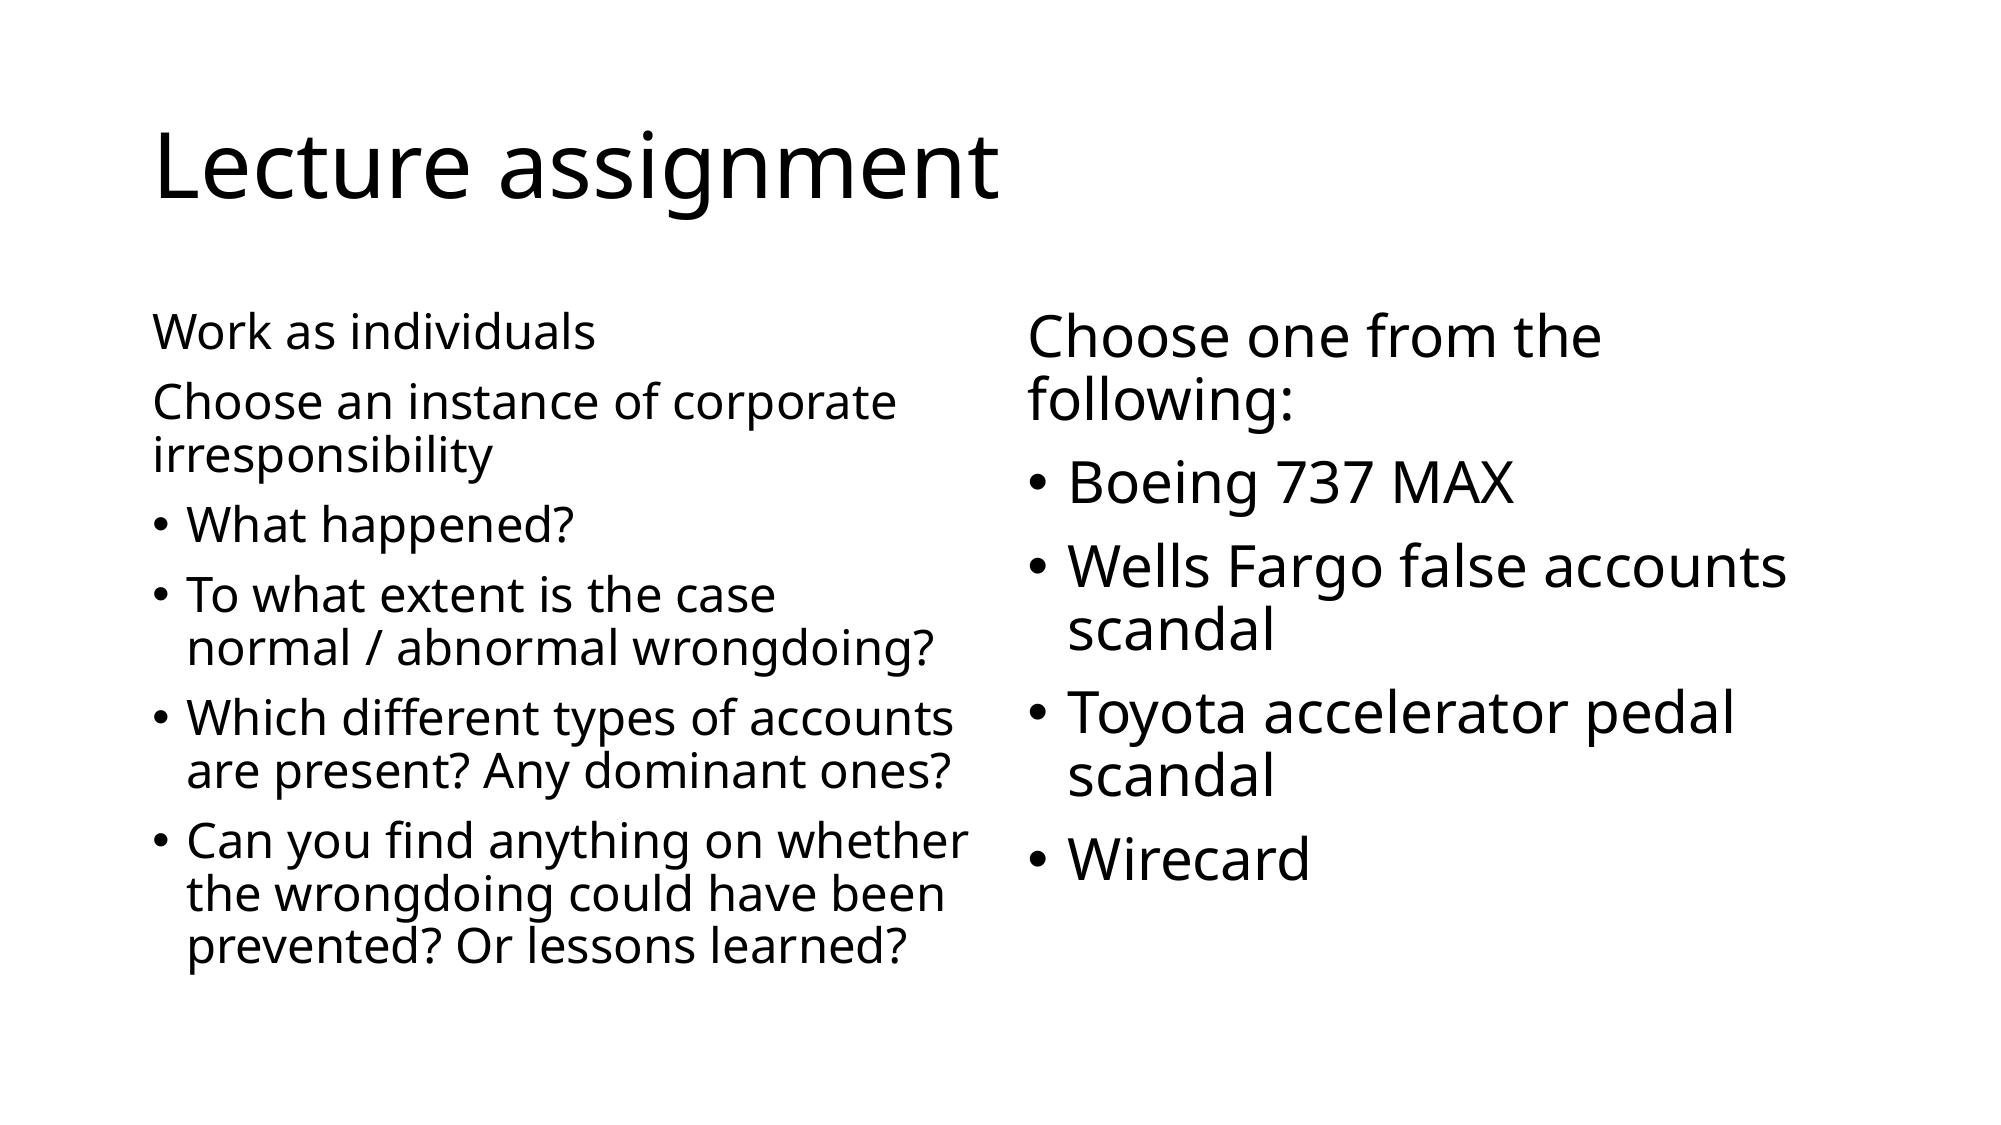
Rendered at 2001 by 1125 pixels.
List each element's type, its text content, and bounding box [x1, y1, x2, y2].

list Work as individuals Choose an instance of corporate irresponsibility What happened? To what extent is the case normal / abnormal wrongdoing? Which different types of accounts are present? Any dominant ones? Can you find anything on whether the wrongdoing could have been prevented? Or lessons learned? [137, 299, 988, 1014]
title Lecture assignment [137, 59, 1863, 278]
list Choose one from the following: Boeing 737 MAX Wells Fargo false accounts scandal Toyota accelerator pedal scandal Wirecard [1012, 299, 1863, 1014]
